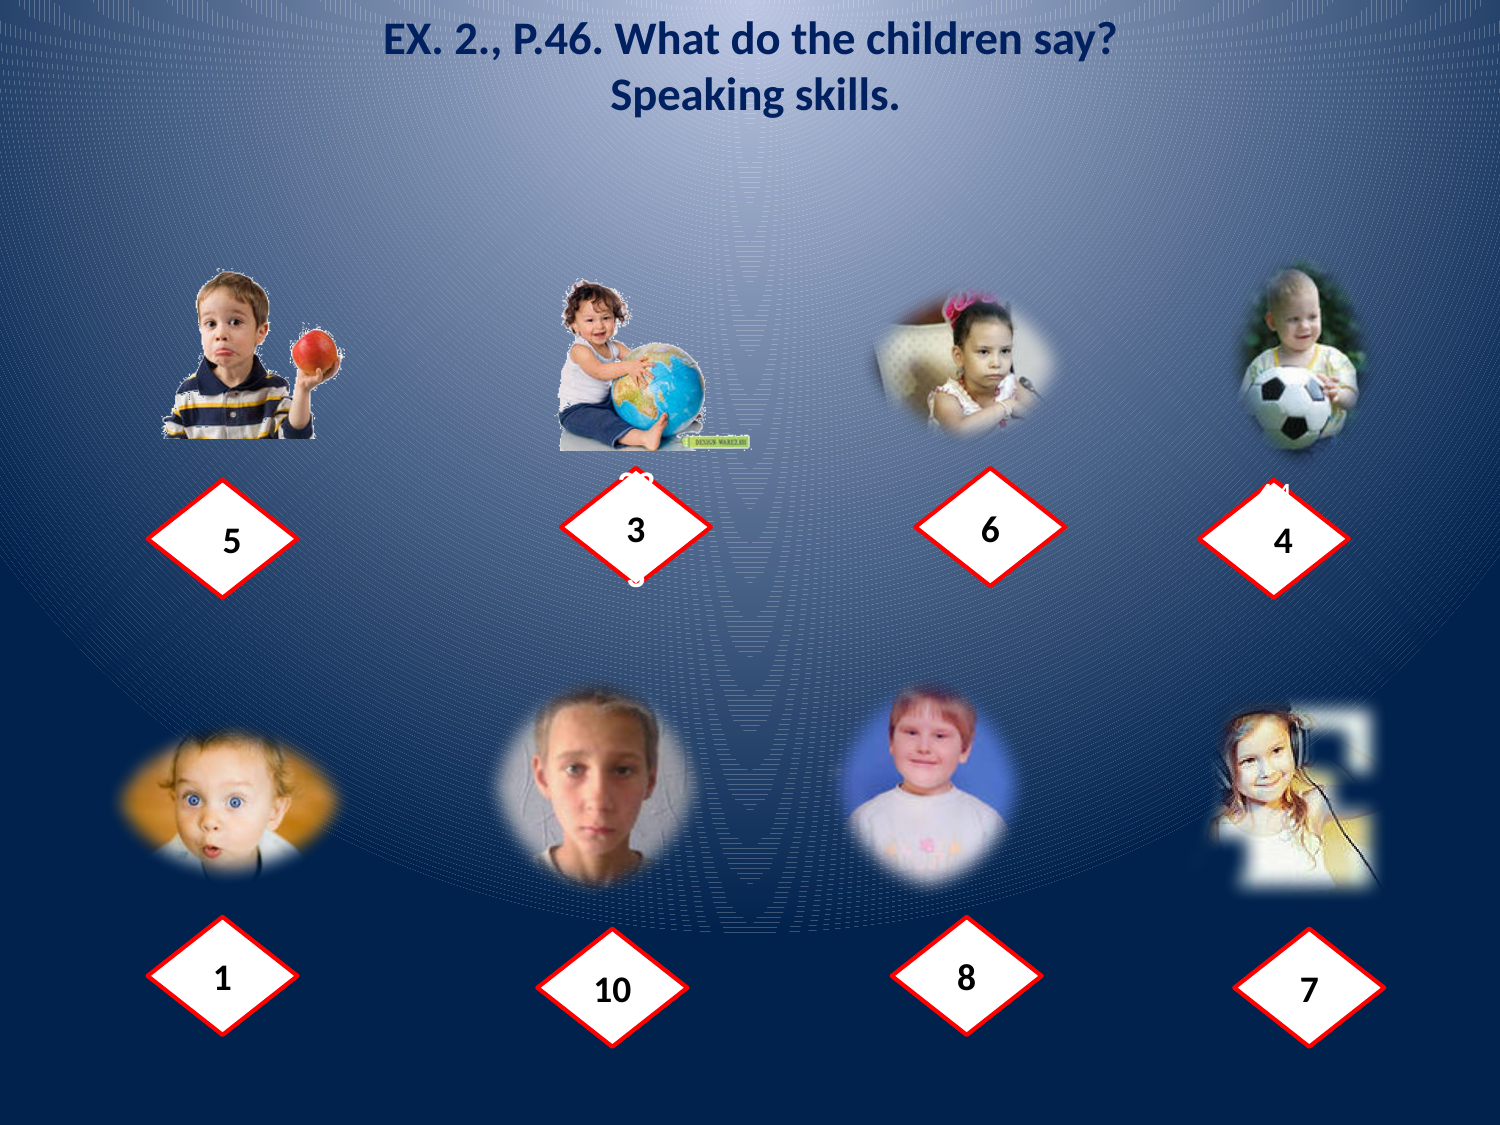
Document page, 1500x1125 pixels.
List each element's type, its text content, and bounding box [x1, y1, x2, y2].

text_box 1 [145, 915, 300, 1037]
picture [820, 668, 1036, 904]
picture [855, 278, 1075, 451]
picture [1222, 243, 1381, 479]
text_box 10 [535, 926, 690, 1049]
text_box 55 [145, 478, 300, 600]
text_box 4444 [1196, 487, 1351, 600]
text_box 8 [889, 915, 1044, 1037]
text_box 6 [913, 466, 1068, 588]
picture [513, 278, 752, 451]
title EX. 2., P.46. What do the children say? Speaking skills. [41, 0, 1471, 128]
picture [100, 715, 358, 888]
picture [1115, 692, 1389, 904]
picture [88, 266, 345, 439]
text_box 333 3 [558, 466, 714, 588]
picture [478, 668, 713, 904]
text_box 7 [1232, 926, 1387, 1049]
